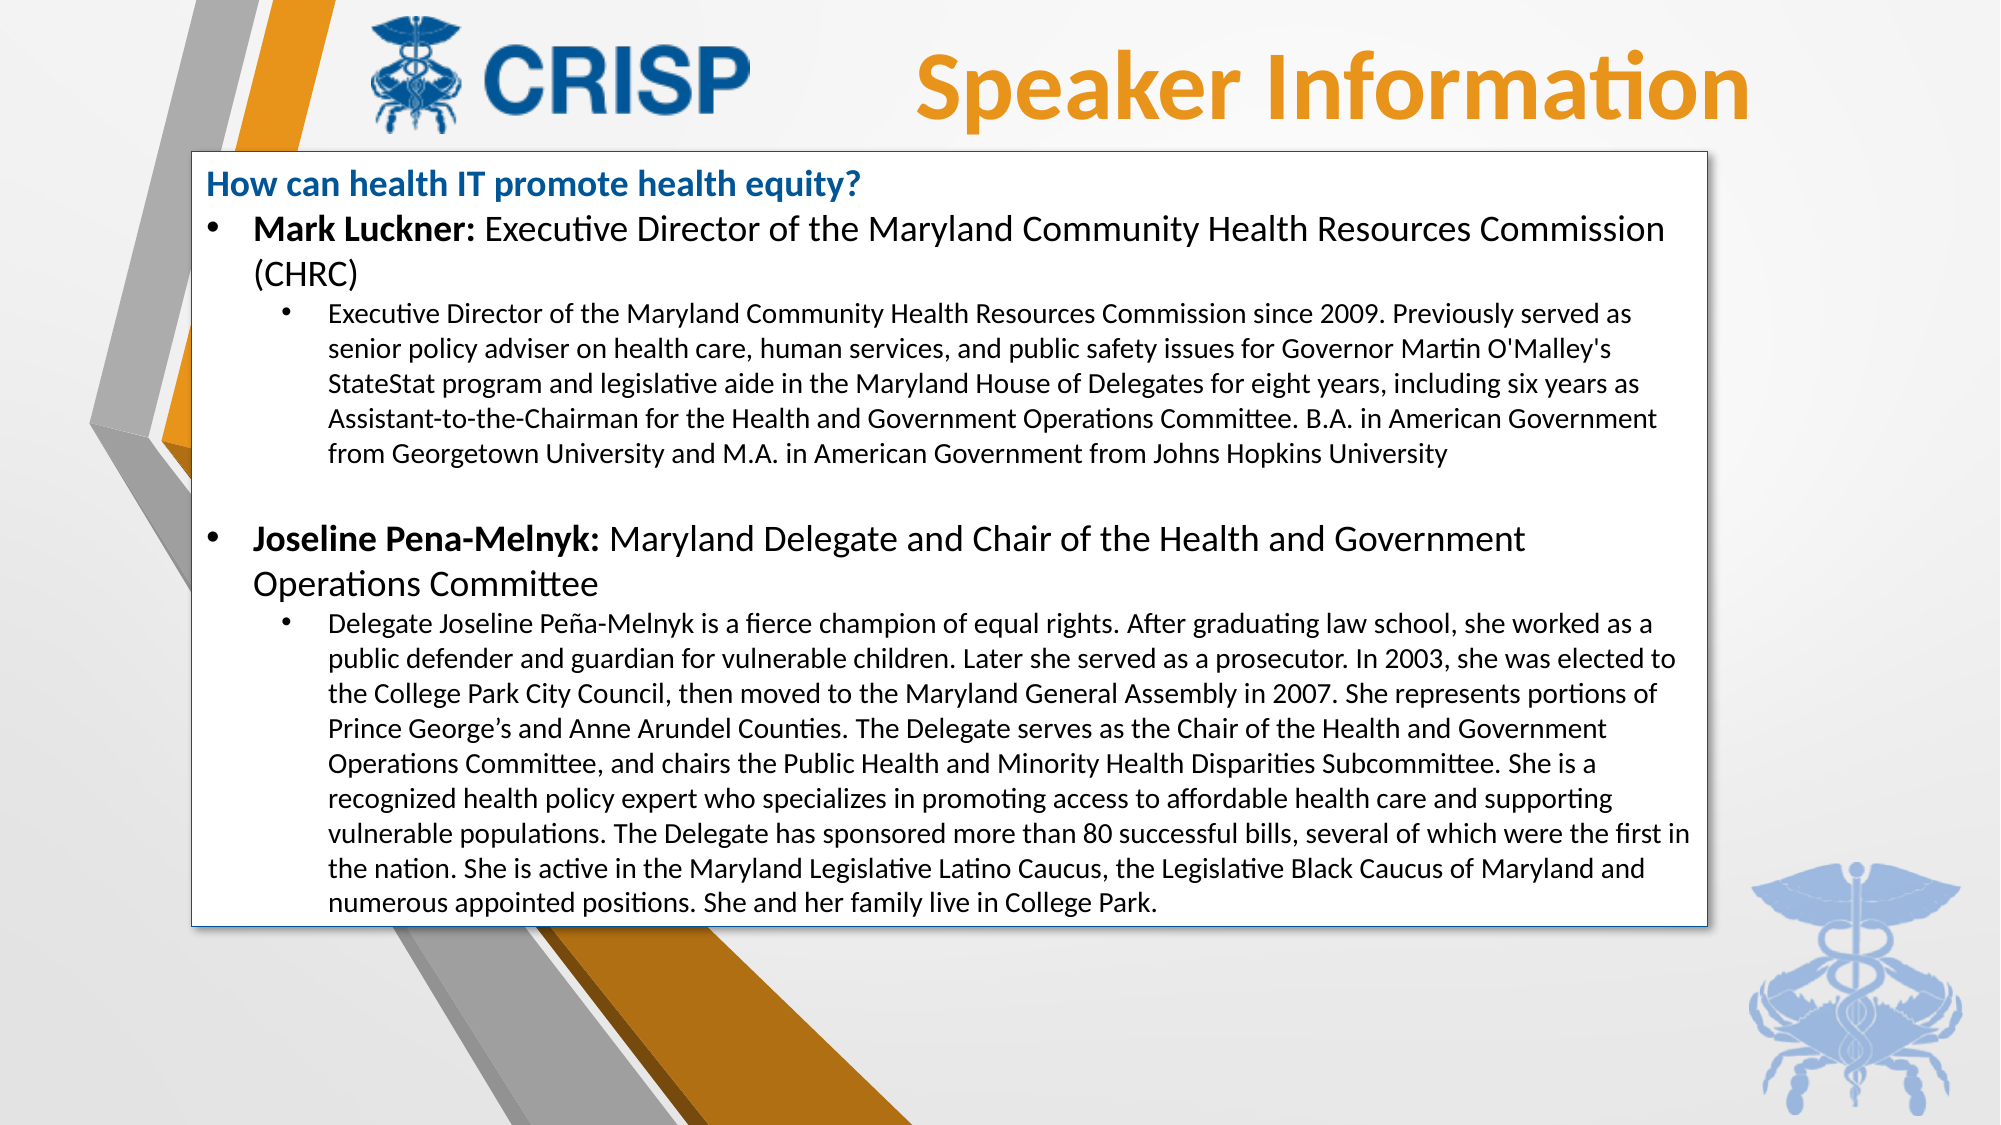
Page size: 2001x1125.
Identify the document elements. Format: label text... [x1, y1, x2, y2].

picture [371, 15, 751, 135]
picture [1749, 862, 1963, 1117]
title Speaker Information [293, 13, 1769, 148]
text_box How can health IT promote health equity? Mark Luckner: Executive Director of the Maryland Community Health Resources Commission (CHRC) Executive Director of the Maryland Community Health Resources Commission since 2009. Previously served as senior policy adviser on health care, human services, and public safety issues for Governor Martin O'Malley's StateStat program and legislative aide in the Maryland House of Delegates for eight years, including six years as Assistant-to-the-Chairman for the Health and Government Operations Committee. B.A. in American Government from Georgetown University and M.A. in American Government from Johns Hopkins University Joseline Pena-Melnyk: Maryland Delegate and Chair of the Health and Government Operations Committee Delegate Joseline Peña-Melnyk is a fierce champion of equal rights. After graduating law school, she worked as a public defender and guardian for vulnerable children. Later she served as a prosecutor. In 2003, she was elected to the College Park City Council, then moved to the Maryland General Assembly in 2007. She represents portions of Prince George’s and Anne Arundel Counties. The Delegate serves as the Chair of the Health and Government Operations Committee, and chairs the Public Health and Minority Health Disparities Subcommittee. She is a recognized health policy expert who specializes in promoting access to affordable health care and supporting vulnerable populations. The Delegate has sponsored more than 80 successful bills, several of which were the first in the nation. She is active in the Maryland Legislative Latino Caucus, the Legislative Black Caucus of Maryland and numerous appointed positions. She and her family live in College Park. [191, 151, 1708, 927]
